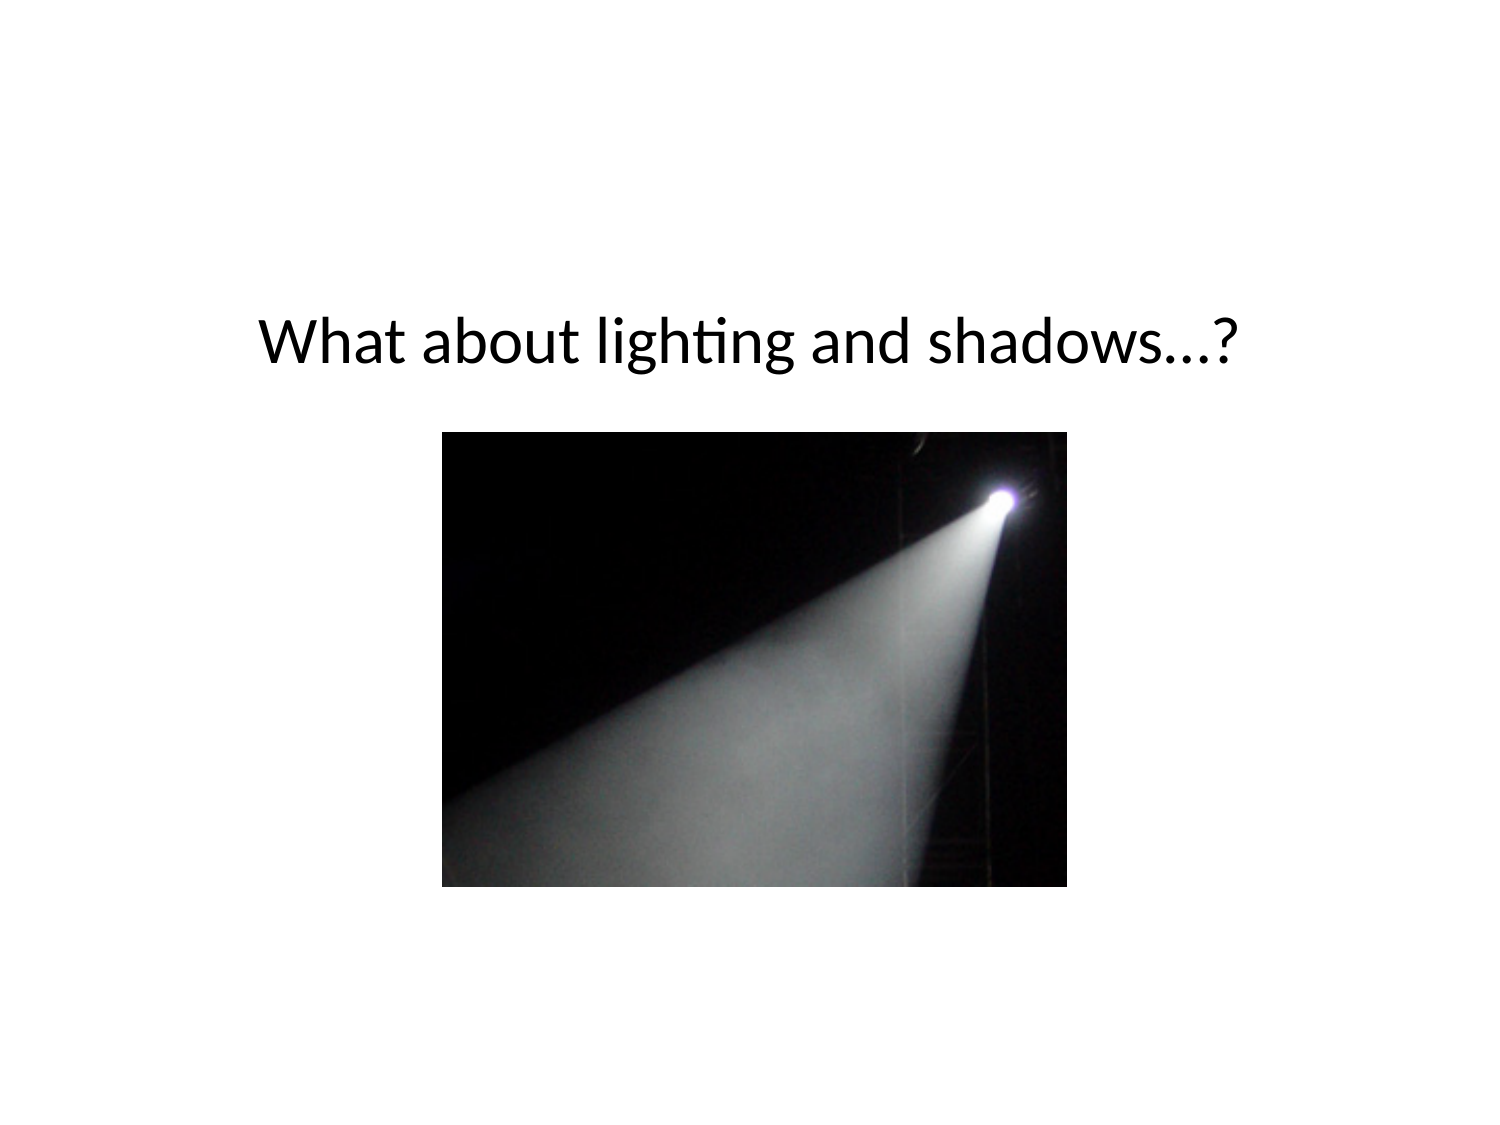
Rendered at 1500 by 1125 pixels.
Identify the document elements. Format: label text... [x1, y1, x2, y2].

picture [442, 432, 1068, 887]
title What about lighting and shadows…? [75, 243, 1425, 431]
